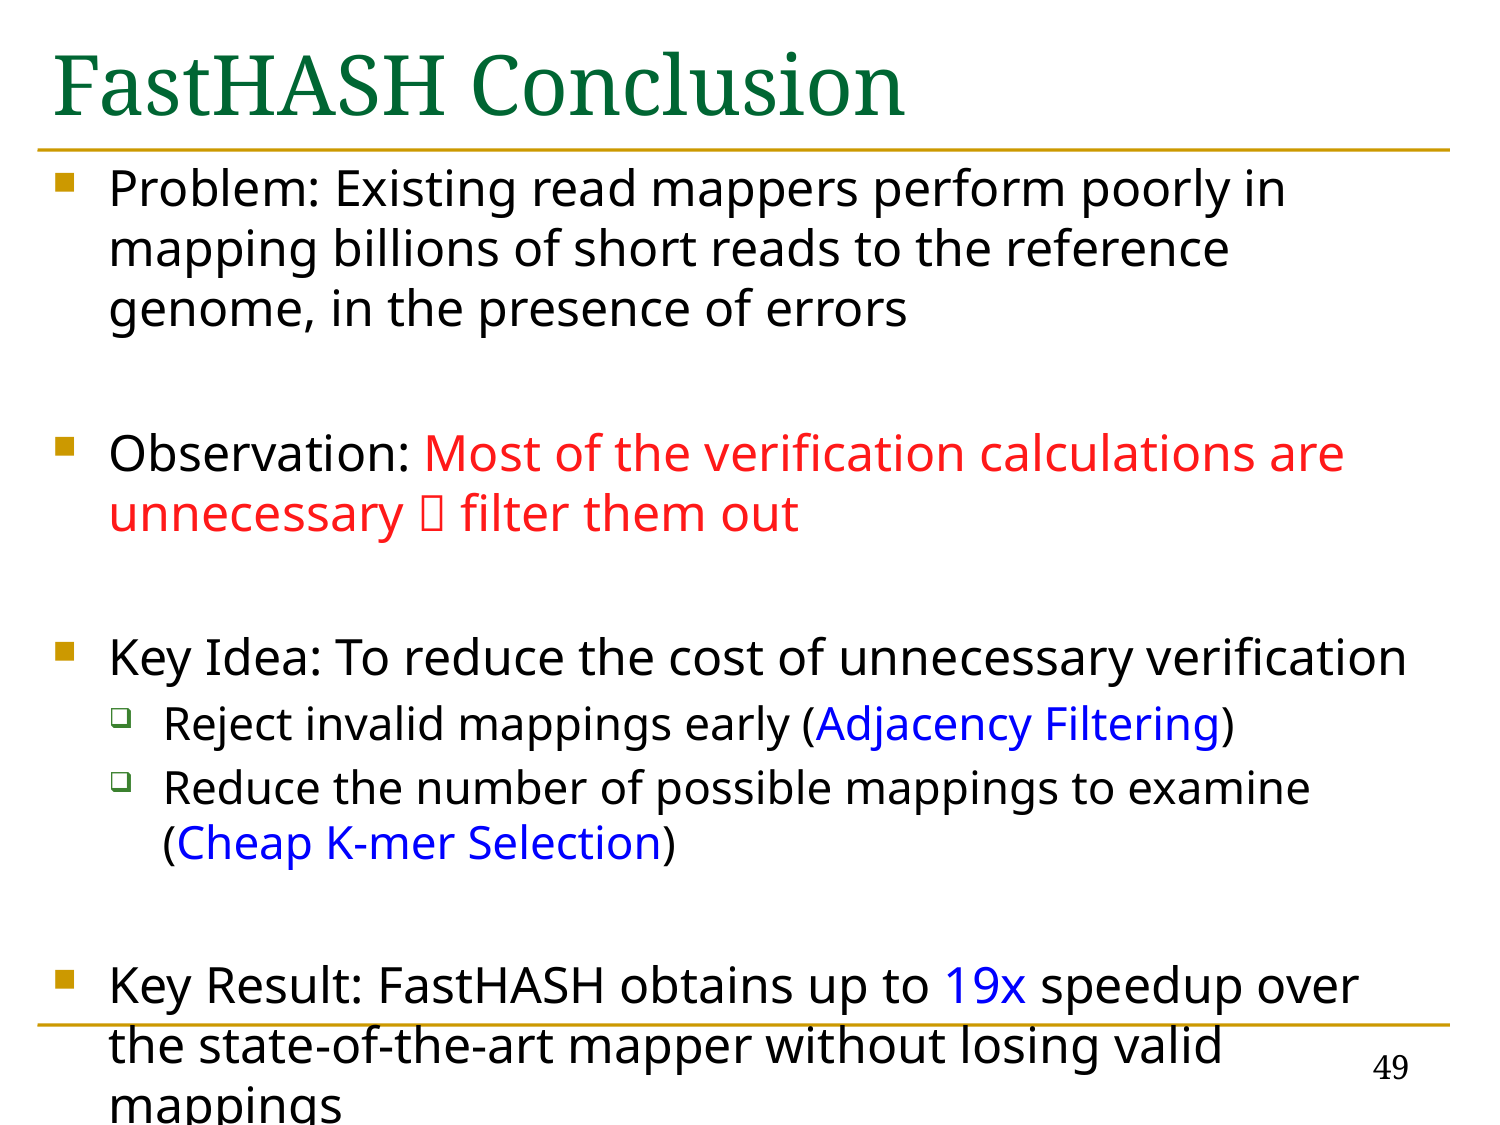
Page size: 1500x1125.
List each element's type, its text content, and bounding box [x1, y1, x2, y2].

slide_number 49 [1074, 1023, 1426, 1100]
title FastHASH Conclusion [37, 24, 1451, 148]
list Problem: Existing read mappers perform poorly in mapping billions of short reads to the reference genome, in the presence of errors Observation: Most of the verification calculations are unnecessary  filter them out Key Idea: To reduce the cost of unnecessary verification Reject invalid mappings early (Adjacency Filtering) Reduce the number of possible mappings to examine (Cheap K-mer Selection) Key Result: FastHASH obtains up to 19x speedup over the state-of-the-art mapper without losing valid mappings [37, 148, 1451, 1026]
